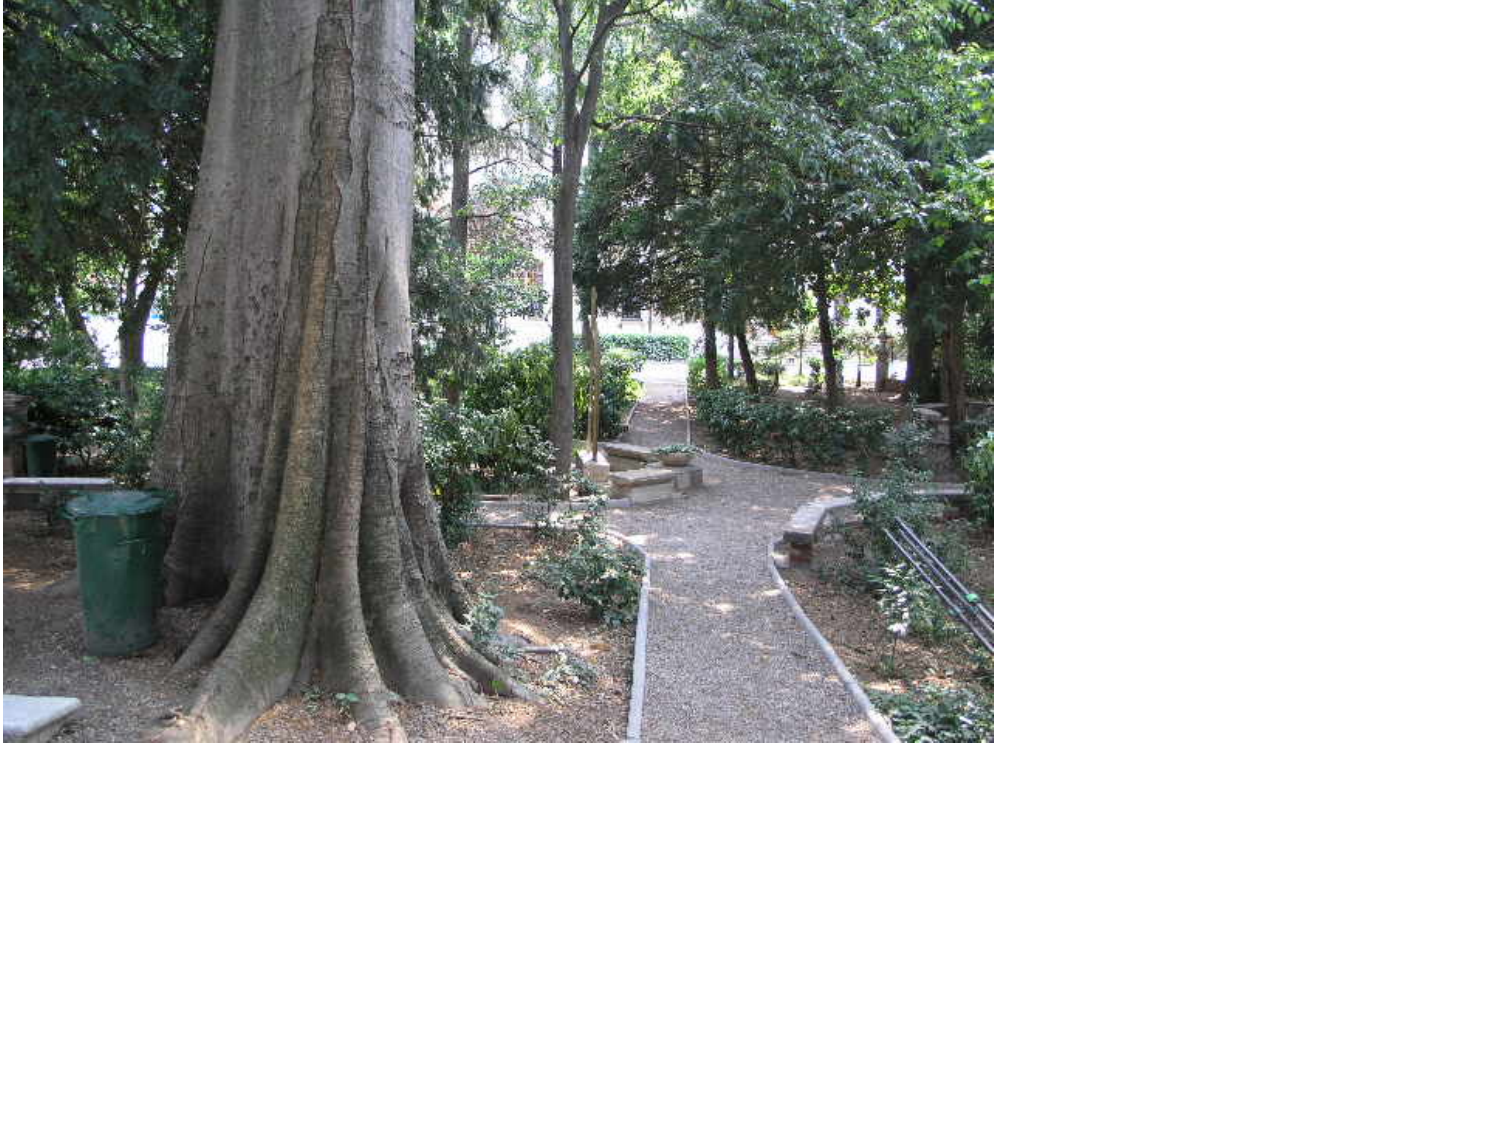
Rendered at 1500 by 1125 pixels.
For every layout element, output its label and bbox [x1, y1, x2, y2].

list [3, 0, 994, 743]
